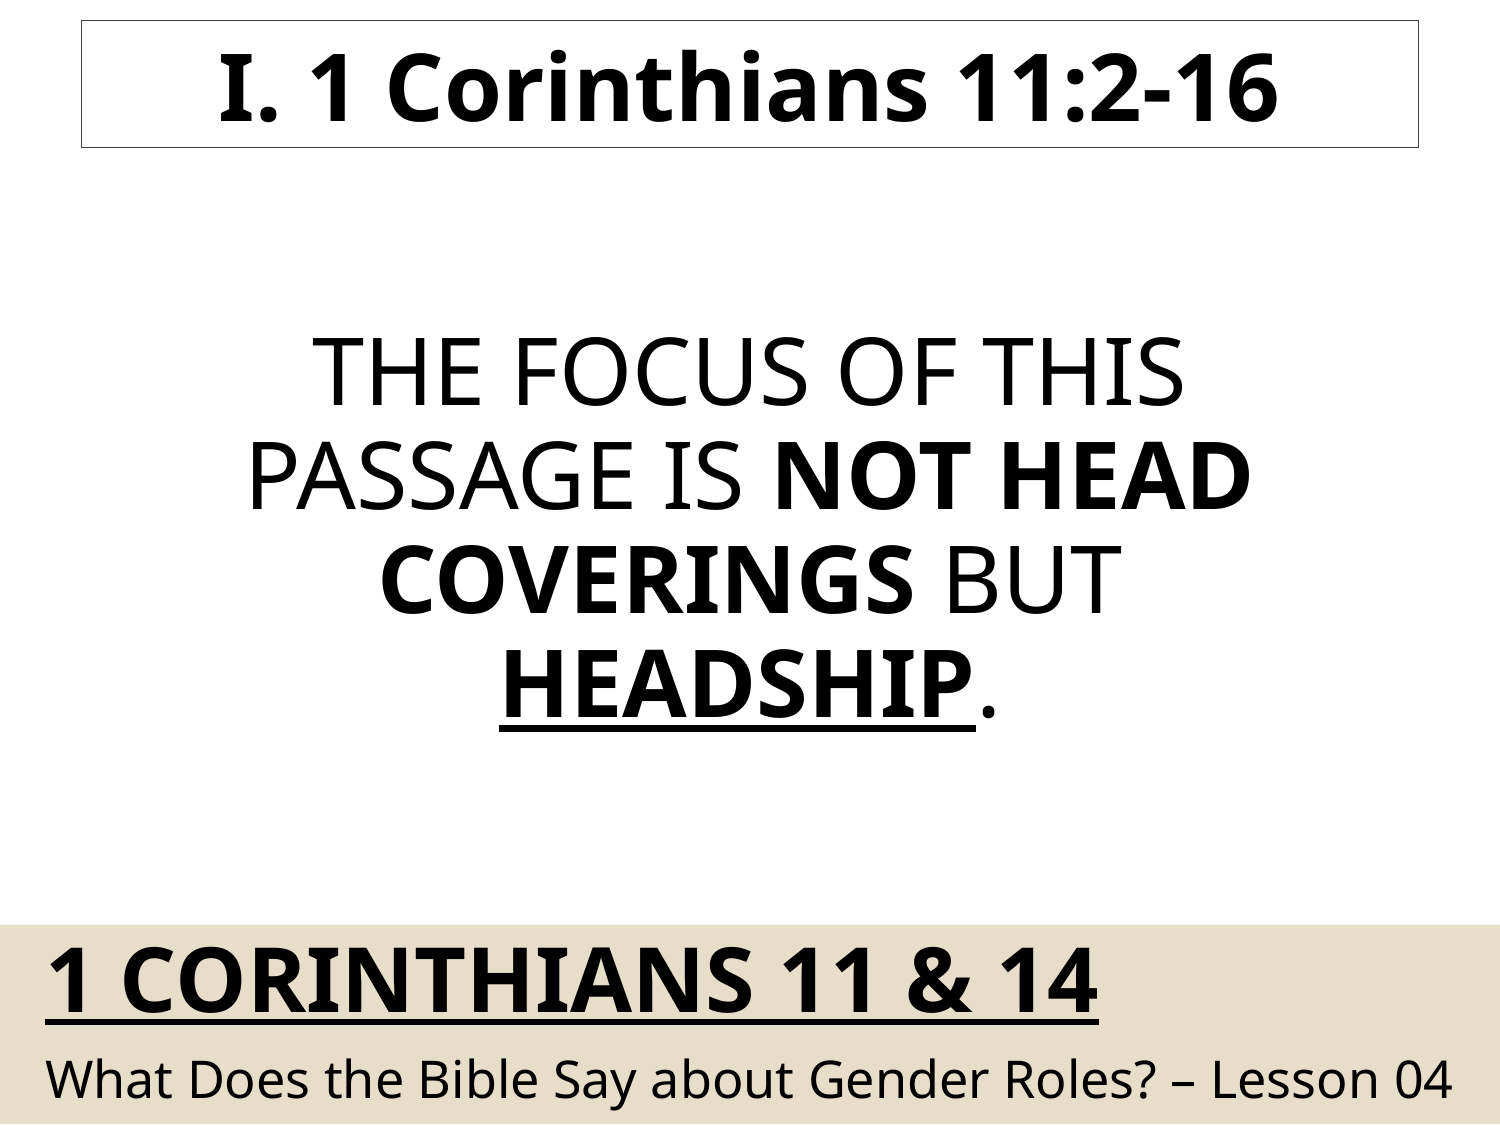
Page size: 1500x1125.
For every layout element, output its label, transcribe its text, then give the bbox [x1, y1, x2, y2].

text_box The focus of this Passage Is not Head Coverings But Headship. [117, 312, 1383, 700]
title 1 CorintHians 11 & 14 [0, 924, 1500, 1031]
text_box I. 1 Corinthians 11:2-16 [81, 20, 1419, 148]
text_box What Does the Bible Say about Gender Roles? – Lesson 04 [0, 1031, 1500, 1124]
